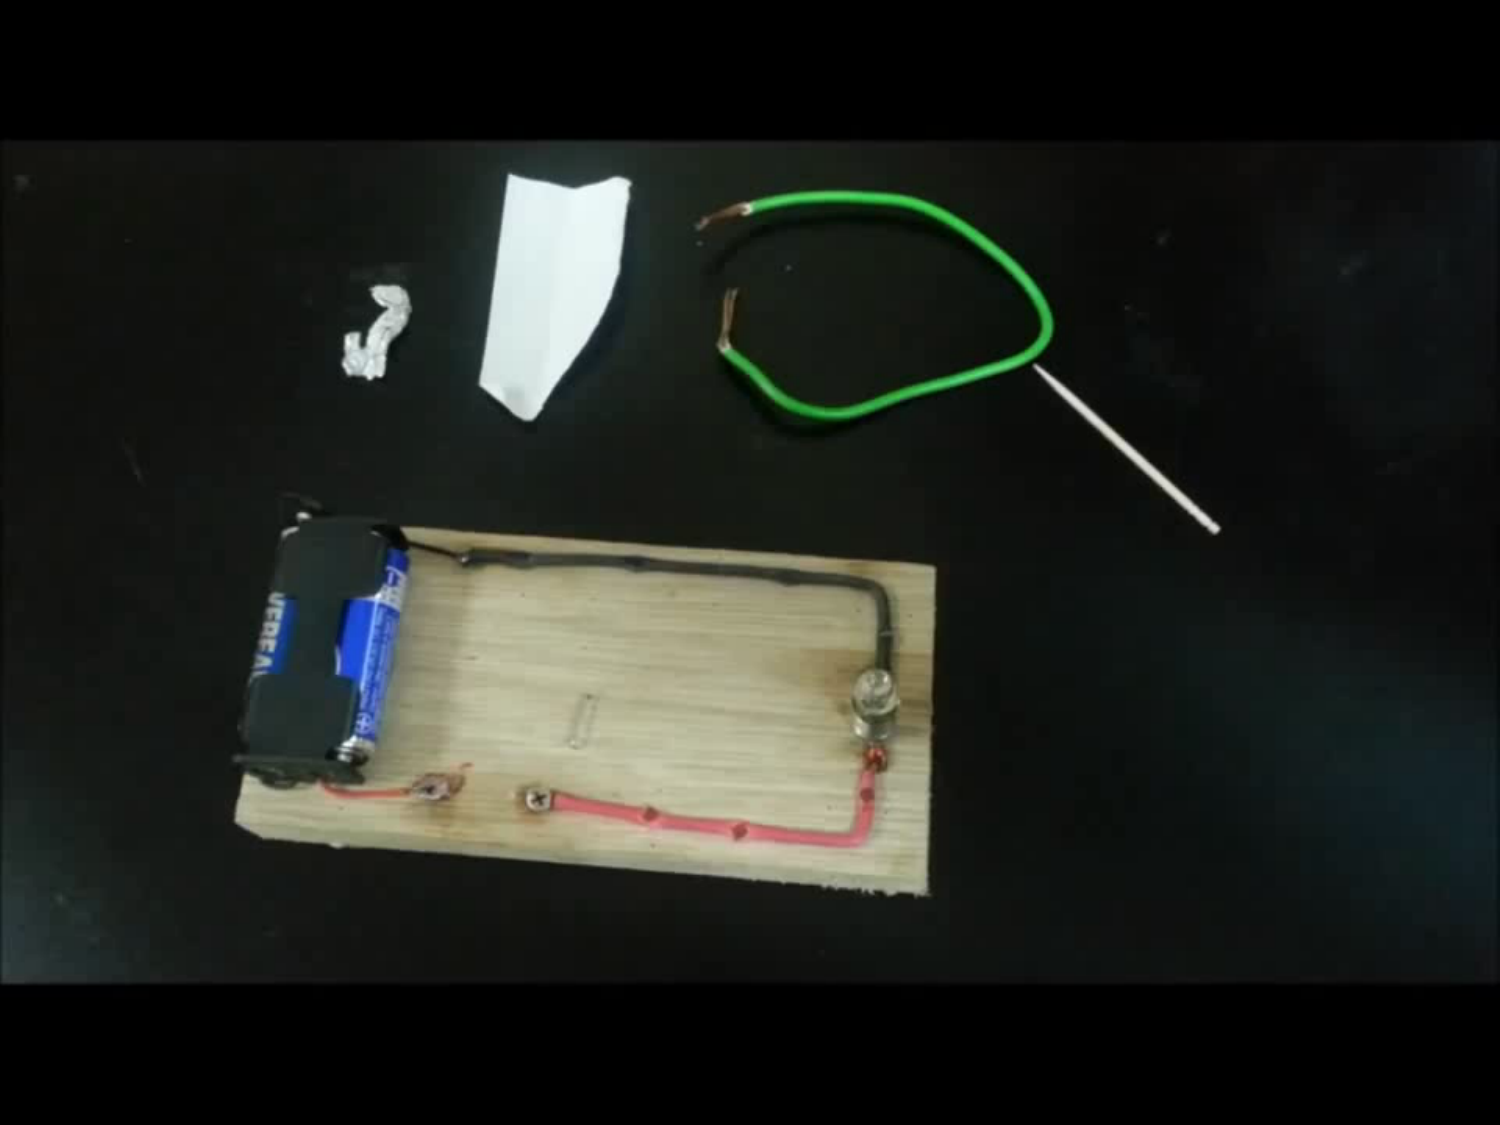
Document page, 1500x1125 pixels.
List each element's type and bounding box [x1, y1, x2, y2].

text_box [0, 0, 1500, 1125]
